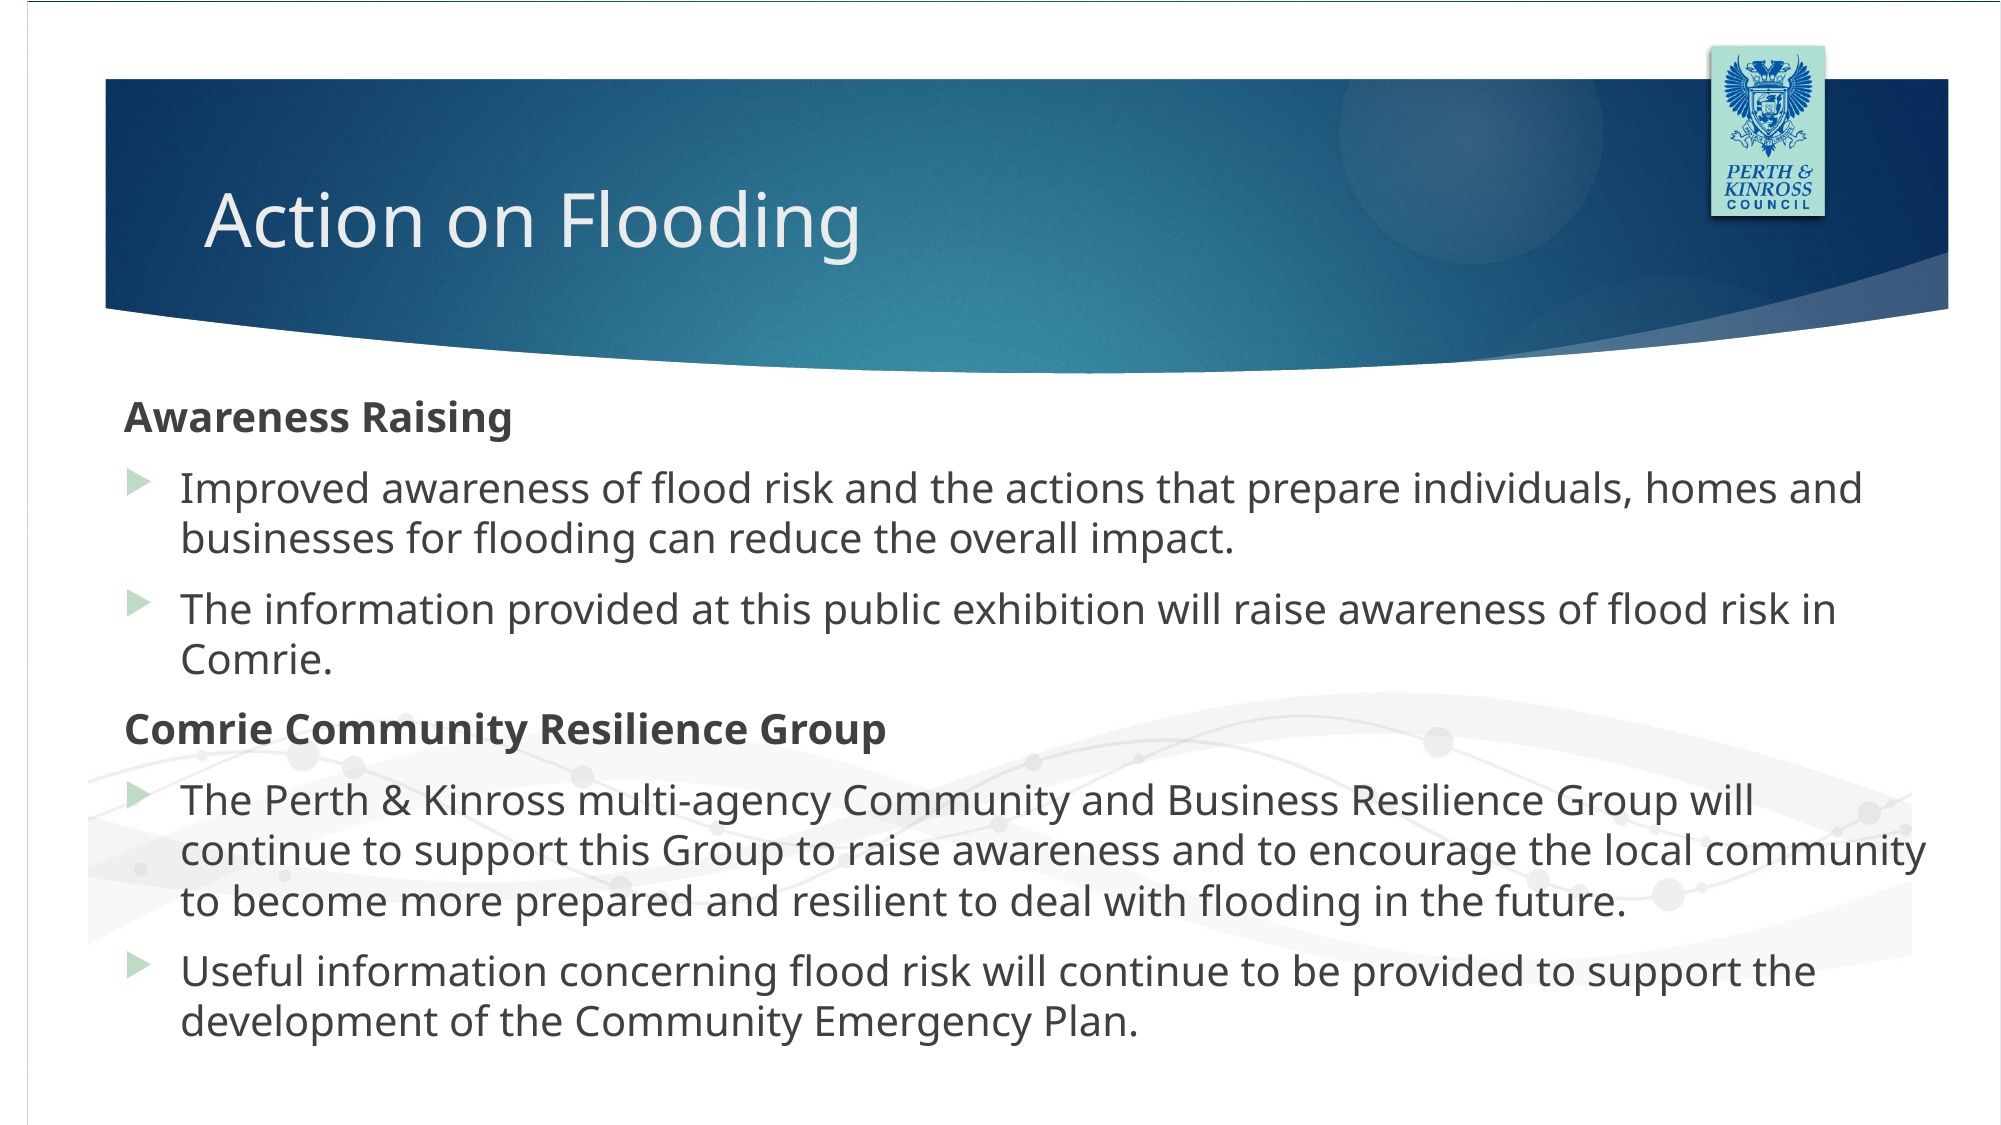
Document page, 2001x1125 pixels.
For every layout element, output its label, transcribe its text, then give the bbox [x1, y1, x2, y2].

picture [1711, 46, 1825, 216]
list Awareness Raising Improved awareness of flood risk and the actions that prepare individuals, homes and businesses for flooding can reduce the overall impact. The information provided at this public exhibition will raise awareness of flood risk in Comrie. Comrie Community Resilience Group The Perth & Kinross multi-agency Community and Business Resilience Group will continue to support this Group to raise awareness and to encourage the local community to become more prepared and resilient to deal with flooding in the future. Useful information concerning flood risk will continue to be provided to support the development of the Community Emergency Plan. [108, 383, 1949, 944]
title Action on Flooding [189, 159, 1627, 276]
picture [88, 669, 1912, 1048]
